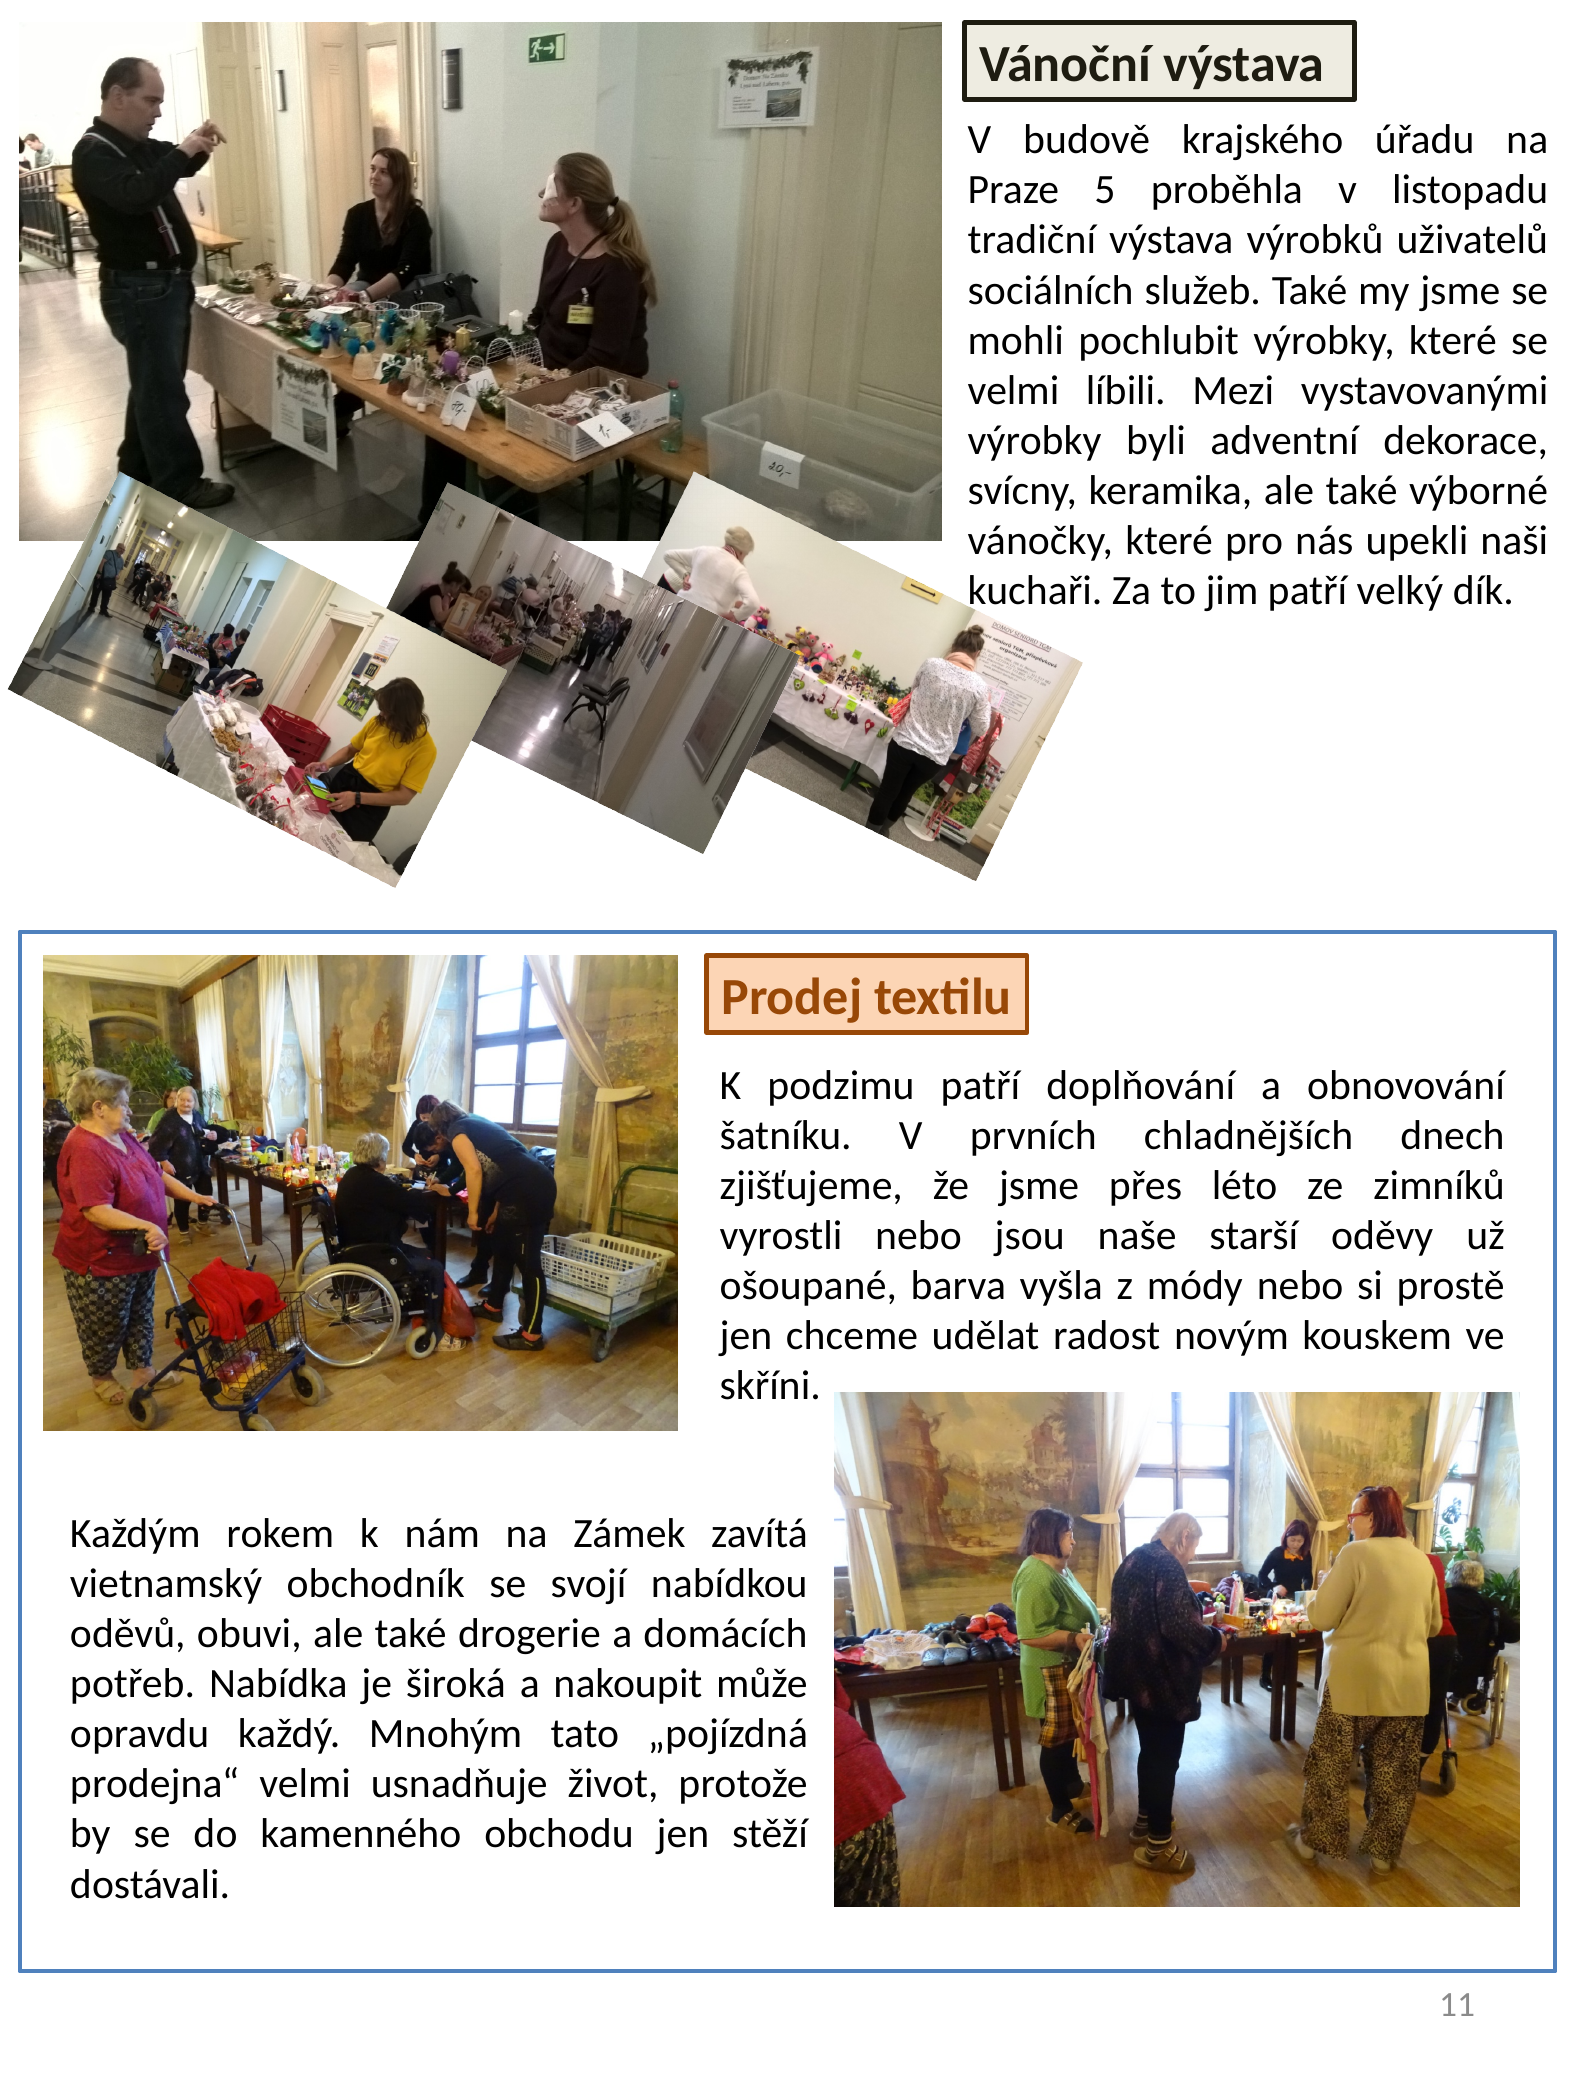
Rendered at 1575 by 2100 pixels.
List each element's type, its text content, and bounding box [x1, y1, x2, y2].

picture [9, 21, 1082, 887]
picture [43, 955, 678, 1432]
picture [834, 1392, 1521, 1907]
text_box Prodej textilu [706, 955, 1028, 1033]
text_box V budově krajského úřadu na Praze 5 proběhla v listopadu tradiční výstava výrobků uživatelů sociálních služeb. Také my jsme se mohli pochlubit výrobky, které se velmi líbili. Mezi vystavovanými výrobky byli adventní dekorace, svícny, keramika, ale také výborné vánočky, které pro nás upekli naši kuchaři. Za to jim patří velký dík. [952, 104, 1564, 620]
text_box Každým rokem k nám na Zámek zavítá vietnamský obchodník se svojí nabídkou oděvů, obuvi, ale také drogerie a domácích potřeb. Nabídka je široká a nakoupit může opravdu každý. Mnohým tato „pojízdná prodejna“ velmi usnadňuje život, protože by se do kamenného obchodu jen stěží dostávali. [55, 1498, 823, 1914]
text_box [18, 930, 1557, 1973]
slide_number 11 [1128, 1973, 1497, 2059]
text_box K podzimu patří doplňování a obnovování šatníku. V prvních chladnějších dnech zjišťujeme, že jsme přes léto ze zimníků vyrostli nebo jsou naše starší oděvy už ošoupané, barva vyšla z módy nebo si prostě jen chceme udělat radost novým kouskem ve skříni. [704, 1050, 1520, 1415]
text_box Vánoční výstava [964, 22, 1355, 100]
